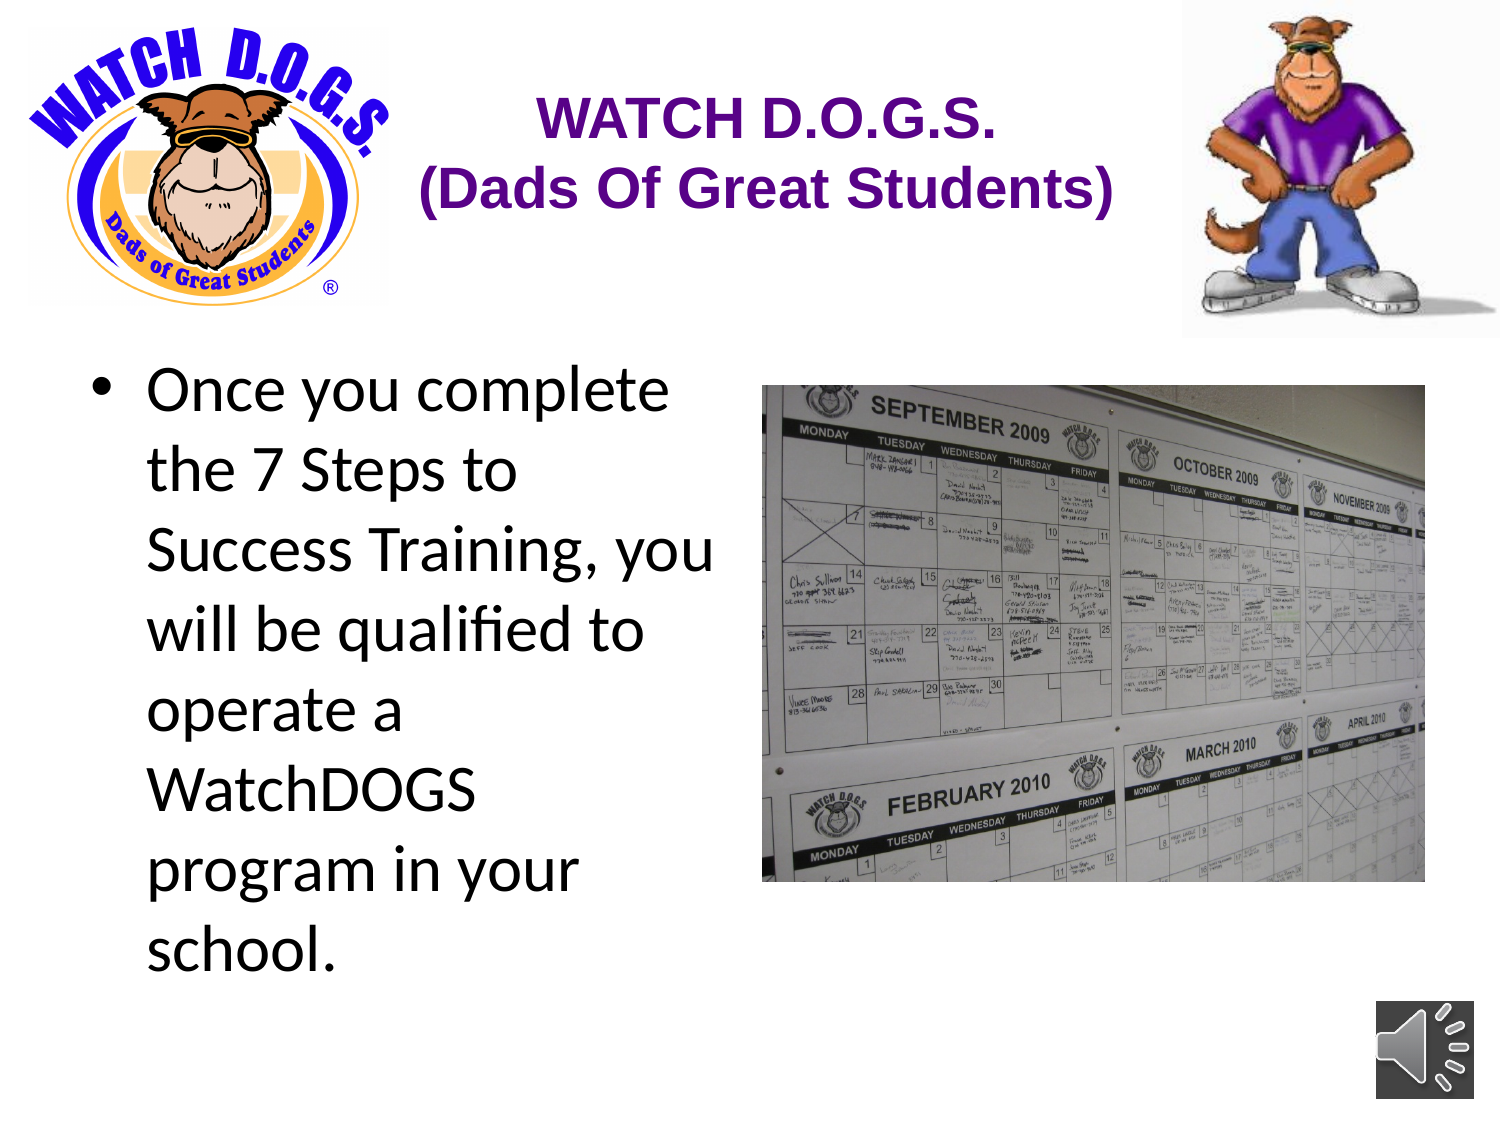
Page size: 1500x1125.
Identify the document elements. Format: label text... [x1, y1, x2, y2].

picture [28, 27, 389, 306]
picture [1182, 0, 1500, 338]
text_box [762, 384, 1426, 883]
picture [1374, 999, 1476, 1101]
list Once you complete the 7 Steps to Success Training, you will be qualified to operate a WatchDOGS program in your school. [75, 337, 738, 1005]
